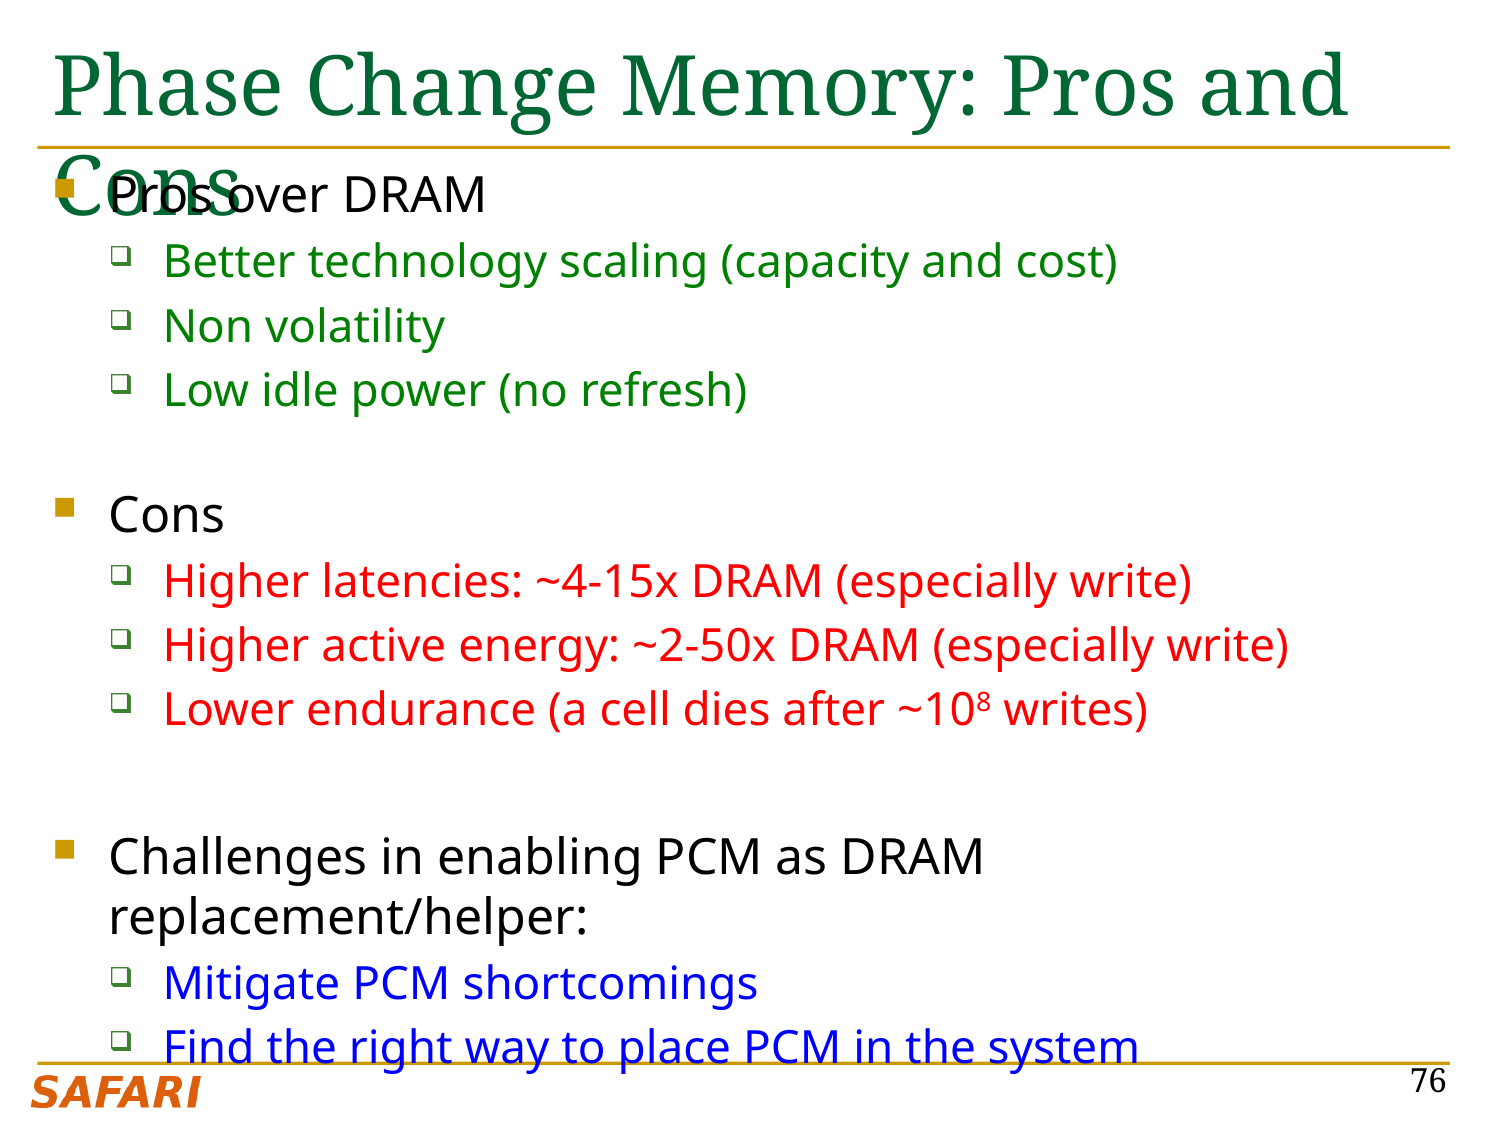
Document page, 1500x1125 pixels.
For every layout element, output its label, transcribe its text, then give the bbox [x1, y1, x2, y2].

list Pros over DRAM Better technology scaling (capacity and cost) Non volatility Low idle power (no refresh) Cons Higher latencies: ~4-15x DRAM (especially write) Higher active energy: ~2-50x DRAM (especially write) Lower endurance (a cell dies after ~108 writes) Challenges in enabling PCM as DRAM replacement/helper: Mitigate PCM shortcomings Find the right way to place PCM in the system [37, 85, 1450, 938]
slide_number 76 [1111, 1036, 1462, 1112]
title Phase Change Memory: Pros and Cons [37, 24, 1450, 85]
picture [29, 1066, 207, 1118]
